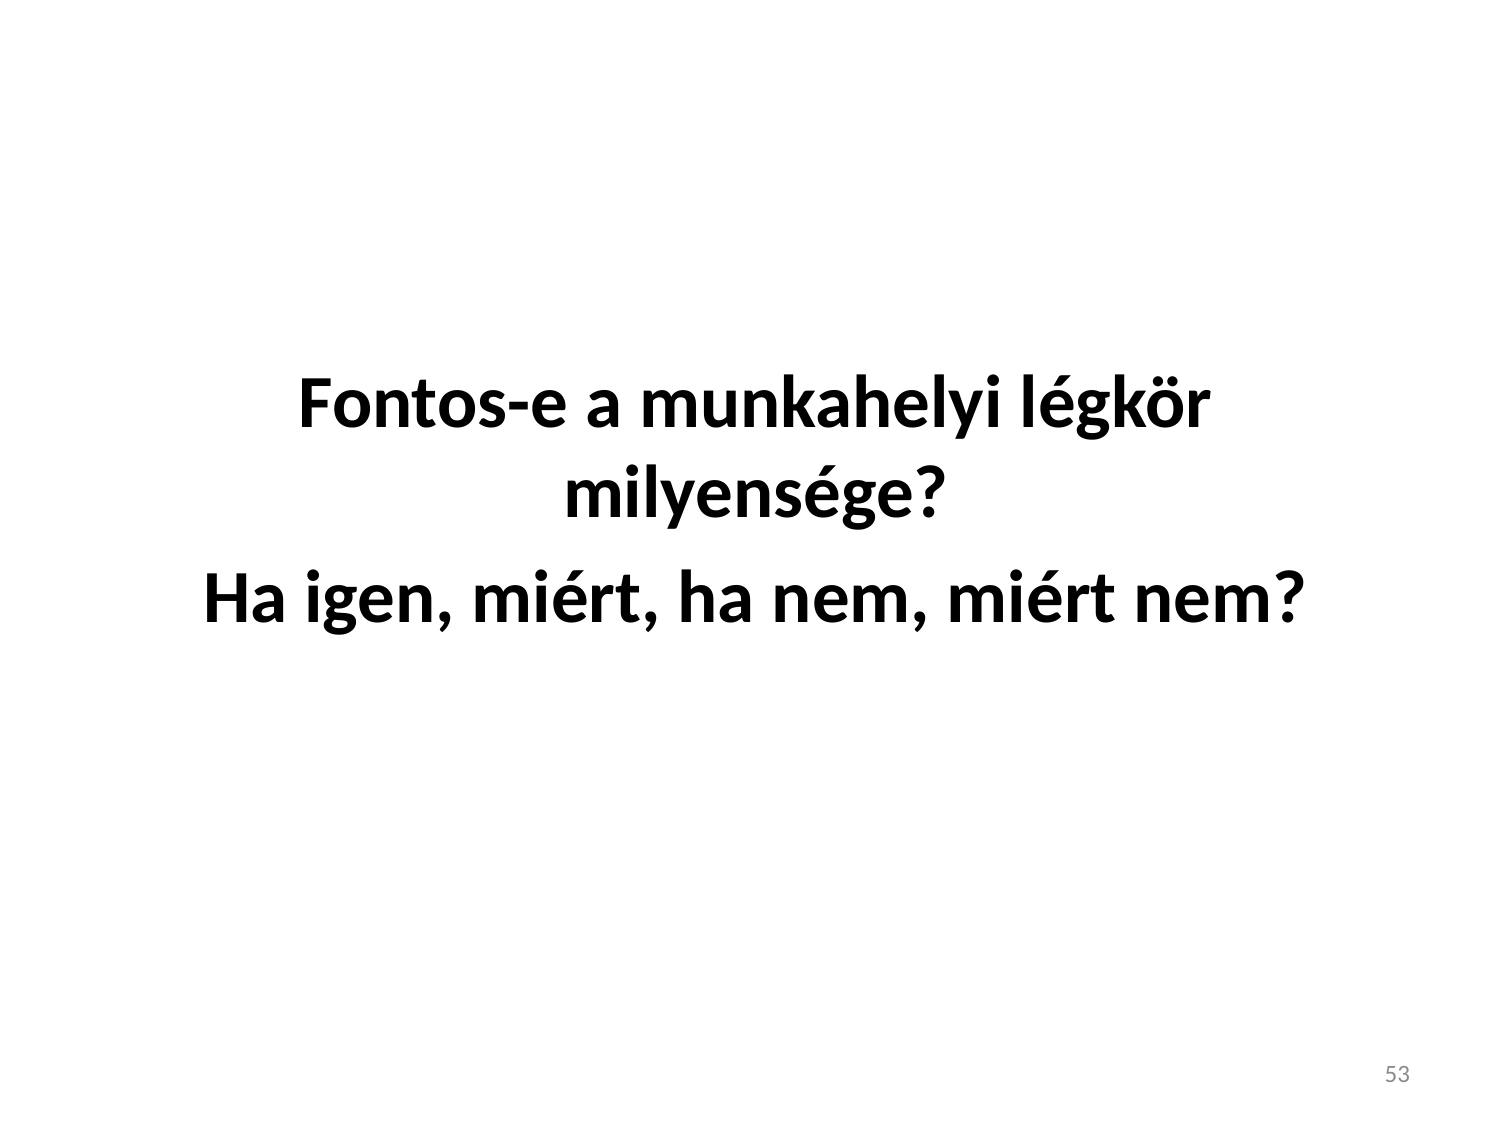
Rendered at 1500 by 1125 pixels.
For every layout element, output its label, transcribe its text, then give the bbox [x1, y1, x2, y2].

list Fontos-e a munkahelyi légkör milyensége? Ha igen, miért, ha nem, miért nem? [118, 476, 1394, 646]
slide_number 53 [1074, 1042, 1425, 1103]
